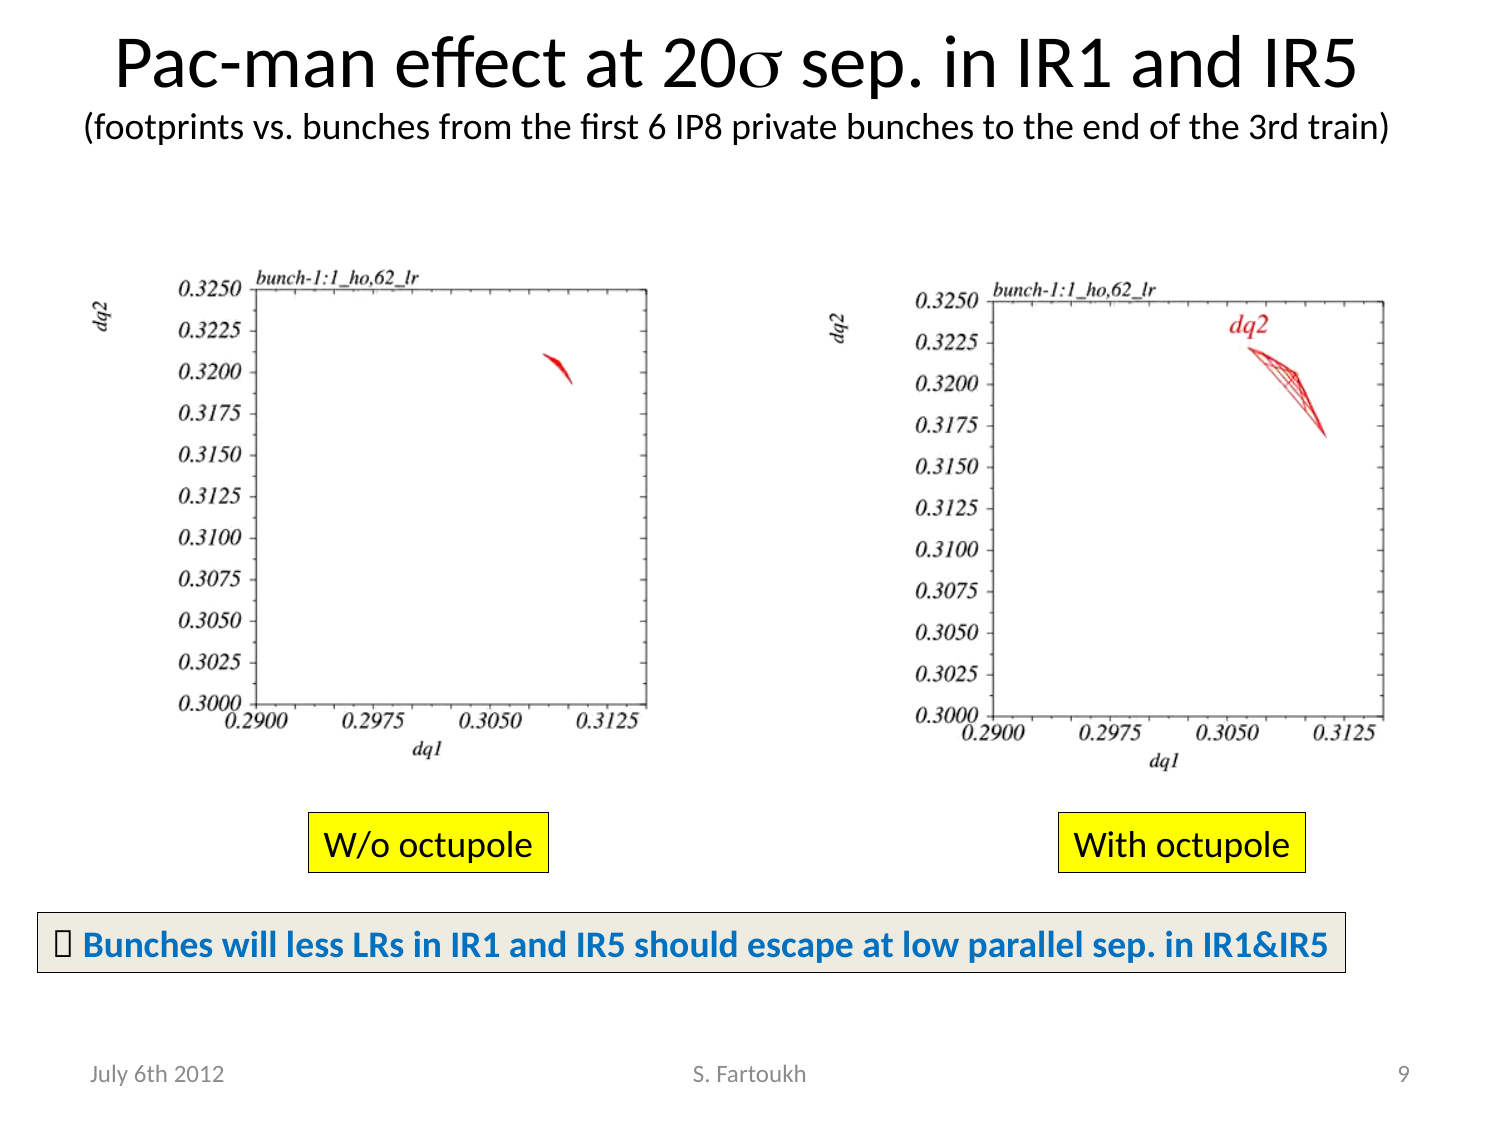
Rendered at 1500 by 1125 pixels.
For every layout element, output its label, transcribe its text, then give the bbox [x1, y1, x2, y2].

title Pac-man effect at 20s sep. in IR1 and IR5 (footprints vs. bunches from the first 6 IP8 private bunches to the end of the 3rd train) [0, 0, 1475, 160]
footer S. Fartoukh [512, 1042, 988, 1103]
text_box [736, 249, 1500, 841]
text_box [0, 237, 764, 829]
text_box With octupole [1058, 849, 1306, 873]
slide_number 9 [1074, 1042, 1425, 1103]
text_box  Bunches will less LRs in IR1 and IR5 should escape at low parallel sep. in IR1&IR5 [37, 912, 1346, 973]
text_box W/o octupole [308, 837, 549, 873]
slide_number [75, 1042, 425, 1103]
